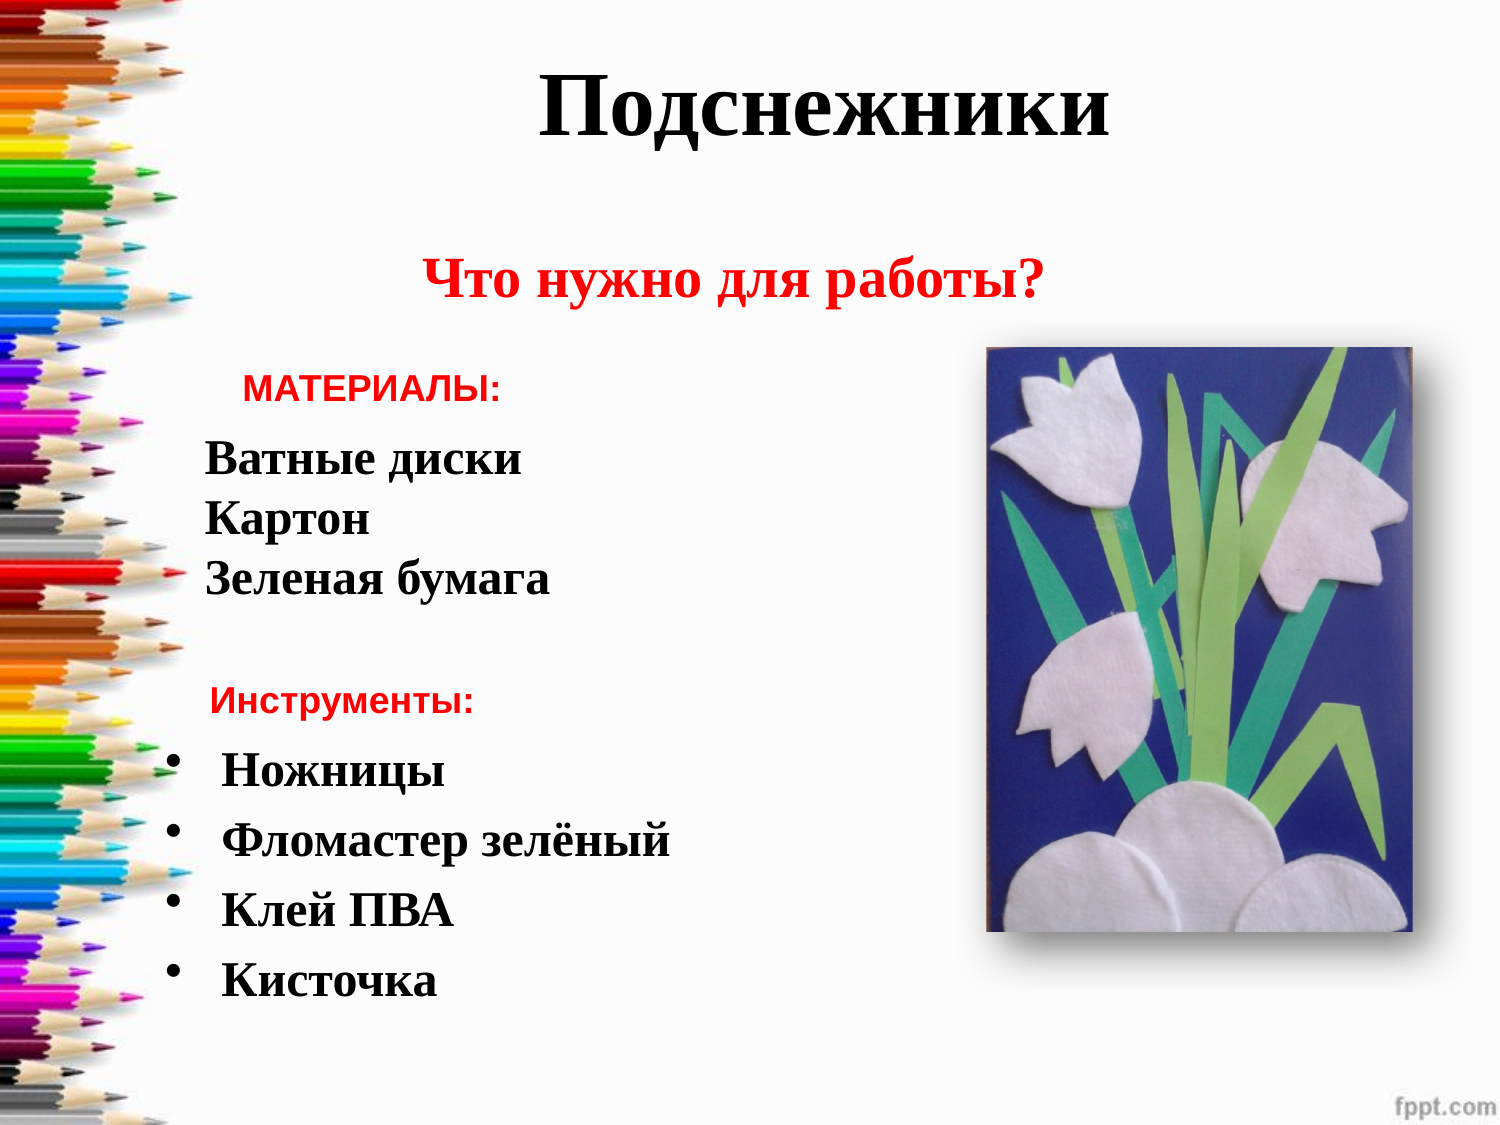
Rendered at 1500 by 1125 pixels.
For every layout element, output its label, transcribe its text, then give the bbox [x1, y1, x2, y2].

text_box Что нужно для работы? [407, 231, 1124, 317]
list Ножницы Фломастер зелёный Клей ПВА Кисточка [149, 729, 724, 1083]
text_box Инструменты: [194, 668, 691, 729]
title Подснежники [149, 4, 1500, 193]
text_box Ватные диски Картон Зеленая бумага [189, 416, 940, 612]
text_box МАТЕРИАЛЫ: [227, 356, 724, 416]
picture [0, 0, 1500, 1125]
